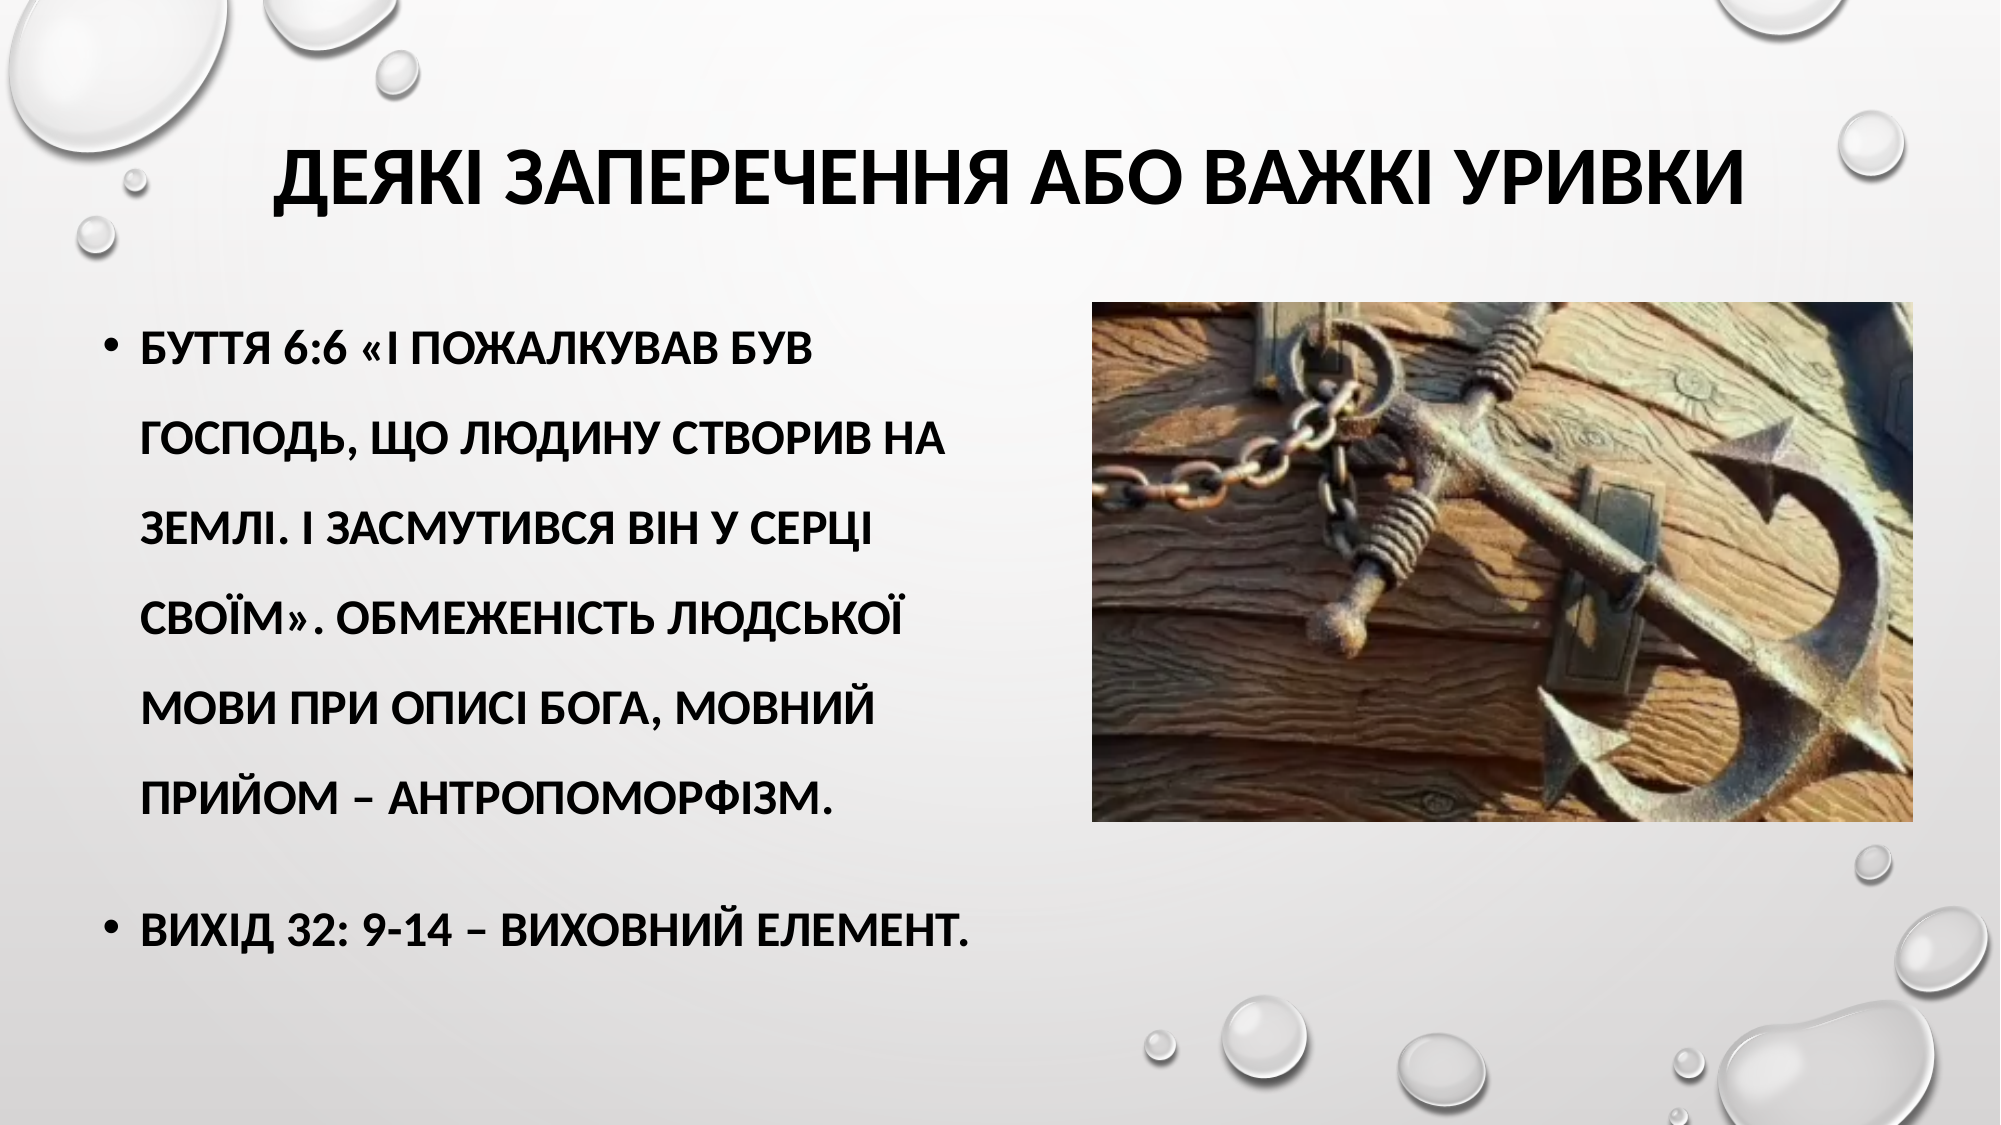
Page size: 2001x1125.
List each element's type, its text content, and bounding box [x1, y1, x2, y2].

title Деякі заперечення або важкі уривки [131, 15, 1890, 278]
picture [0, 0, 2000, 1125]
list Буття 6:6 «І пожалкував був Господь, що людину створив на землі. І засмутився Він у серці Своїм». Обмеженість людської мови при описі Бога, мовний прийом – антропоморфізм. Вихід 32: 9-14 – виховний елемент. [87, 277, 1034, 1125]
